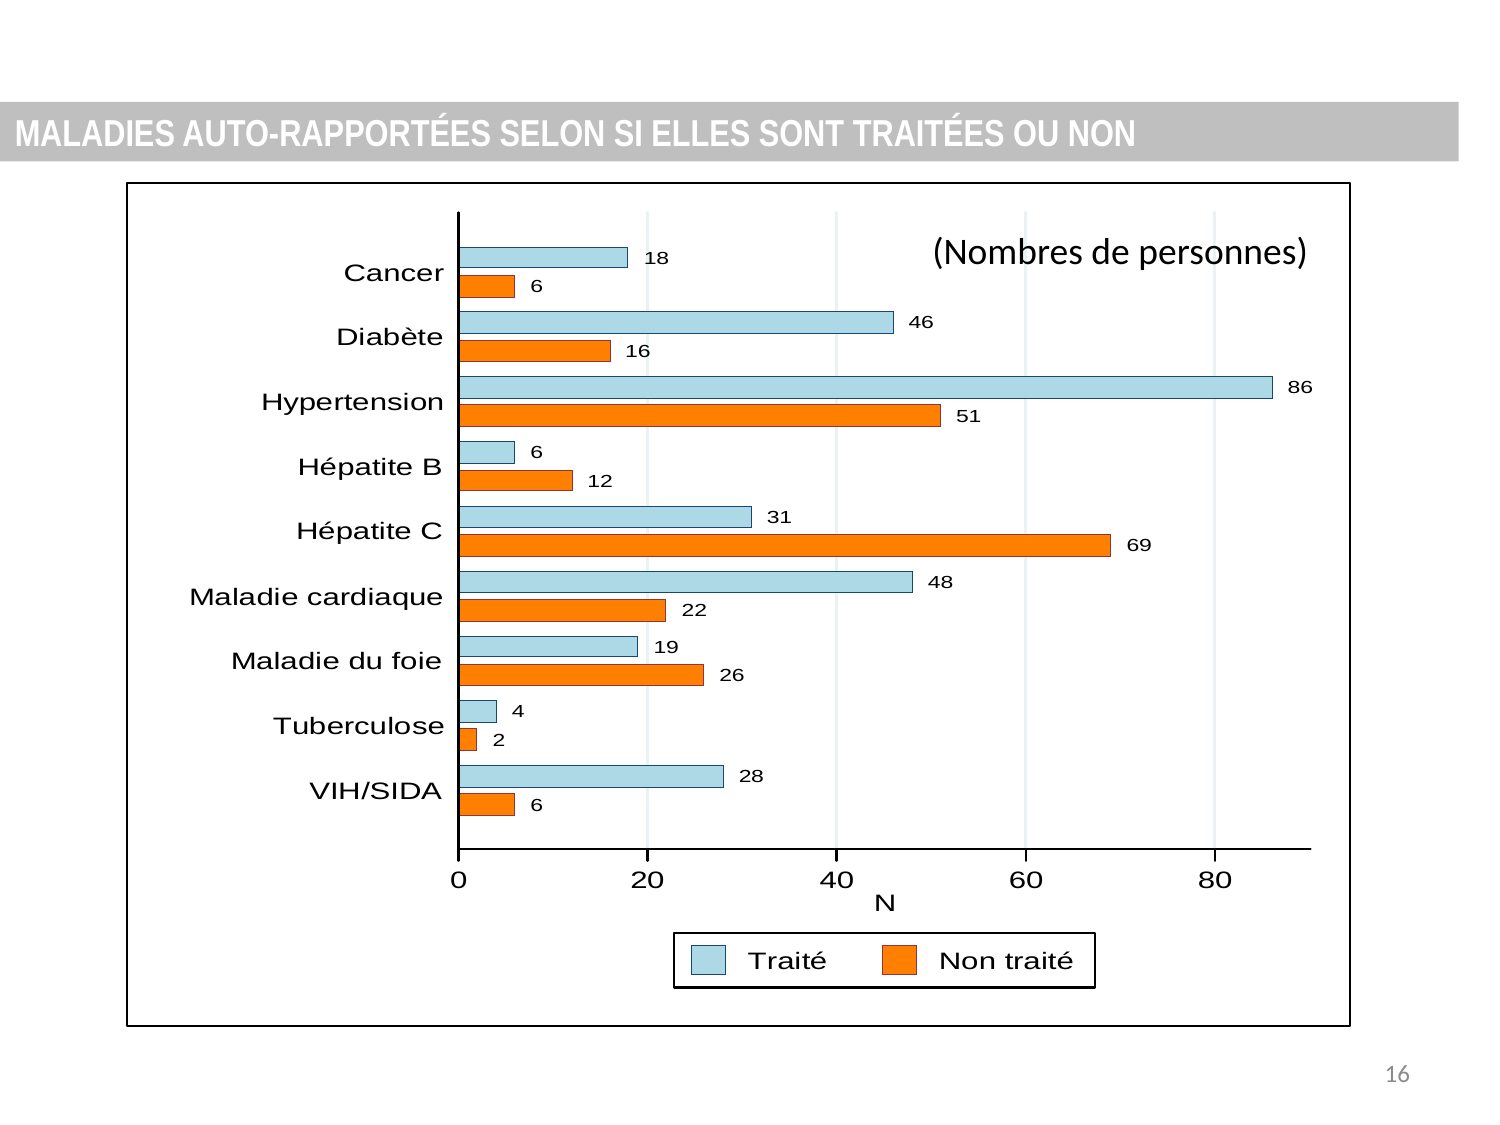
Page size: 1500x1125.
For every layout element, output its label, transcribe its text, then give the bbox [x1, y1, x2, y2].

picture [111, 171, 1365, 1039]
text_box MALADIES AUTO-RAPPORTÉES SELON SI ELLES SONT TRAITÉES OU NON [0, 101, 1459, 162]
slide_number 16 [1074, 1042, 1425, 1103]
